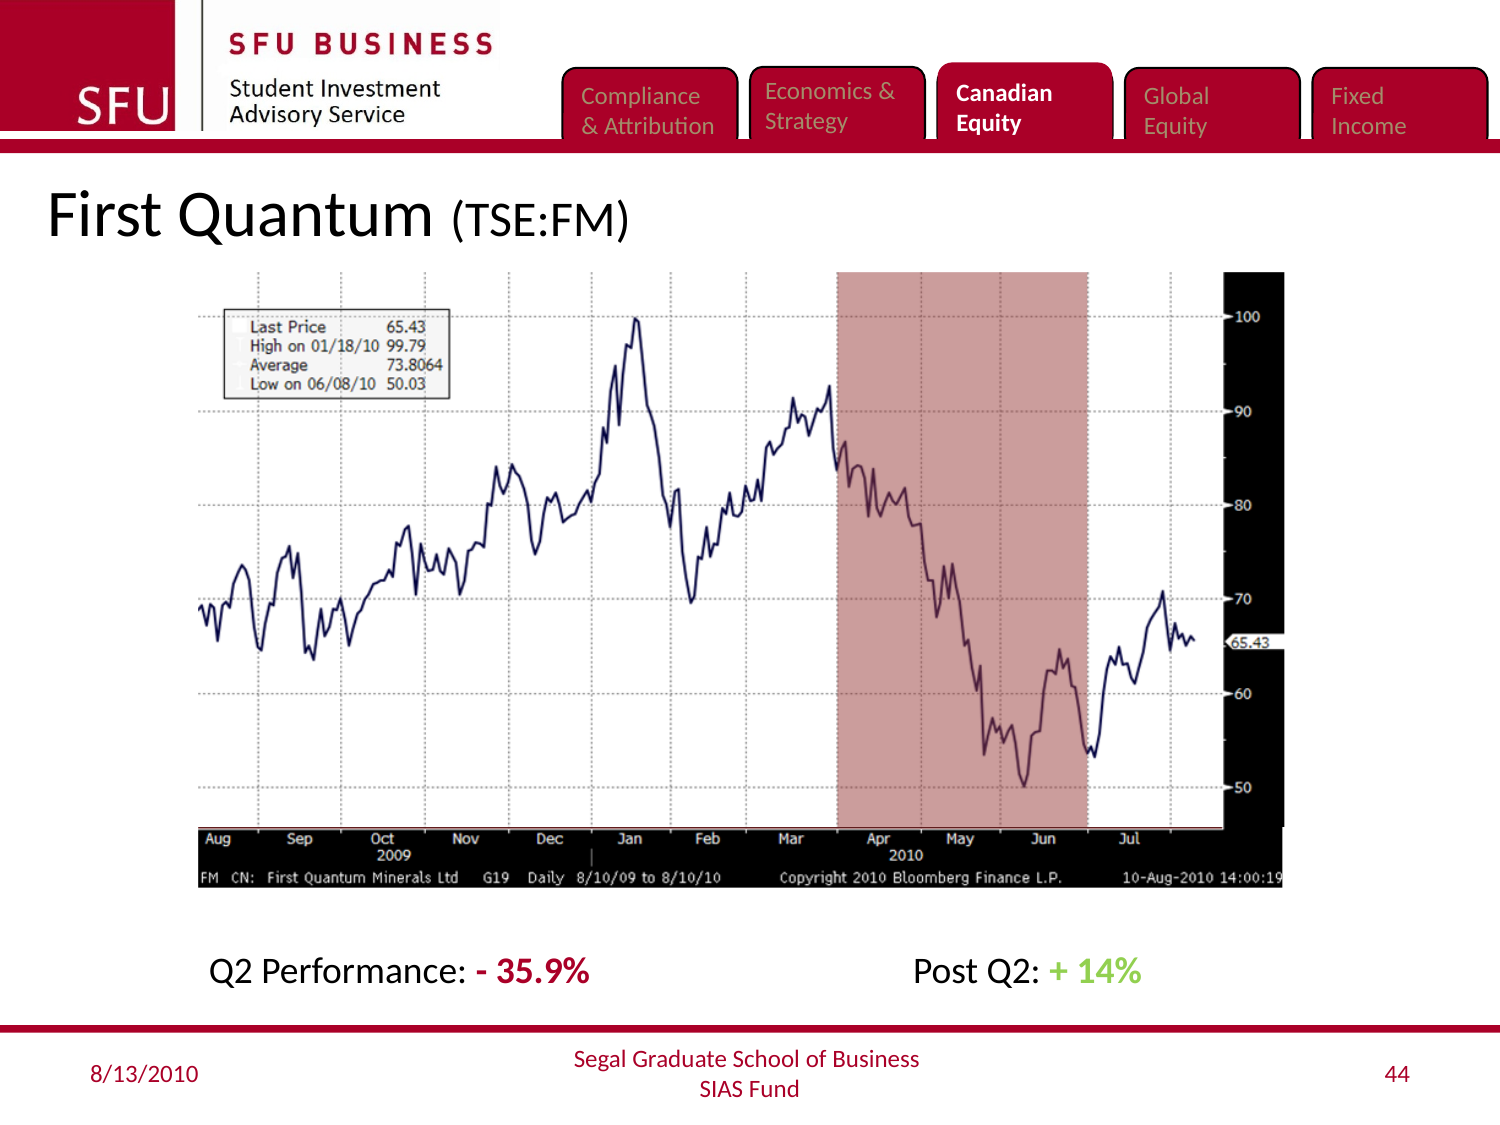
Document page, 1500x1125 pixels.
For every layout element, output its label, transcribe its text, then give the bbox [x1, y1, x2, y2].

text_box Q2 Performance: - 35.9% Post Q2: + 14% [193, 893, 1336, 1044]
picture [0, 0, 500, 131]
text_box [197, 270, 1285, 890]
footer Segal Graduate School of Business SIAS Fund [512, 1044, 988, 1103]
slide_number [75, 1042, 425, 1103]
text_box First Quantum (TSE:FM) [0, 166, 679, 254]
slide_number 44 [1074, 1042, 1425, 1103]
